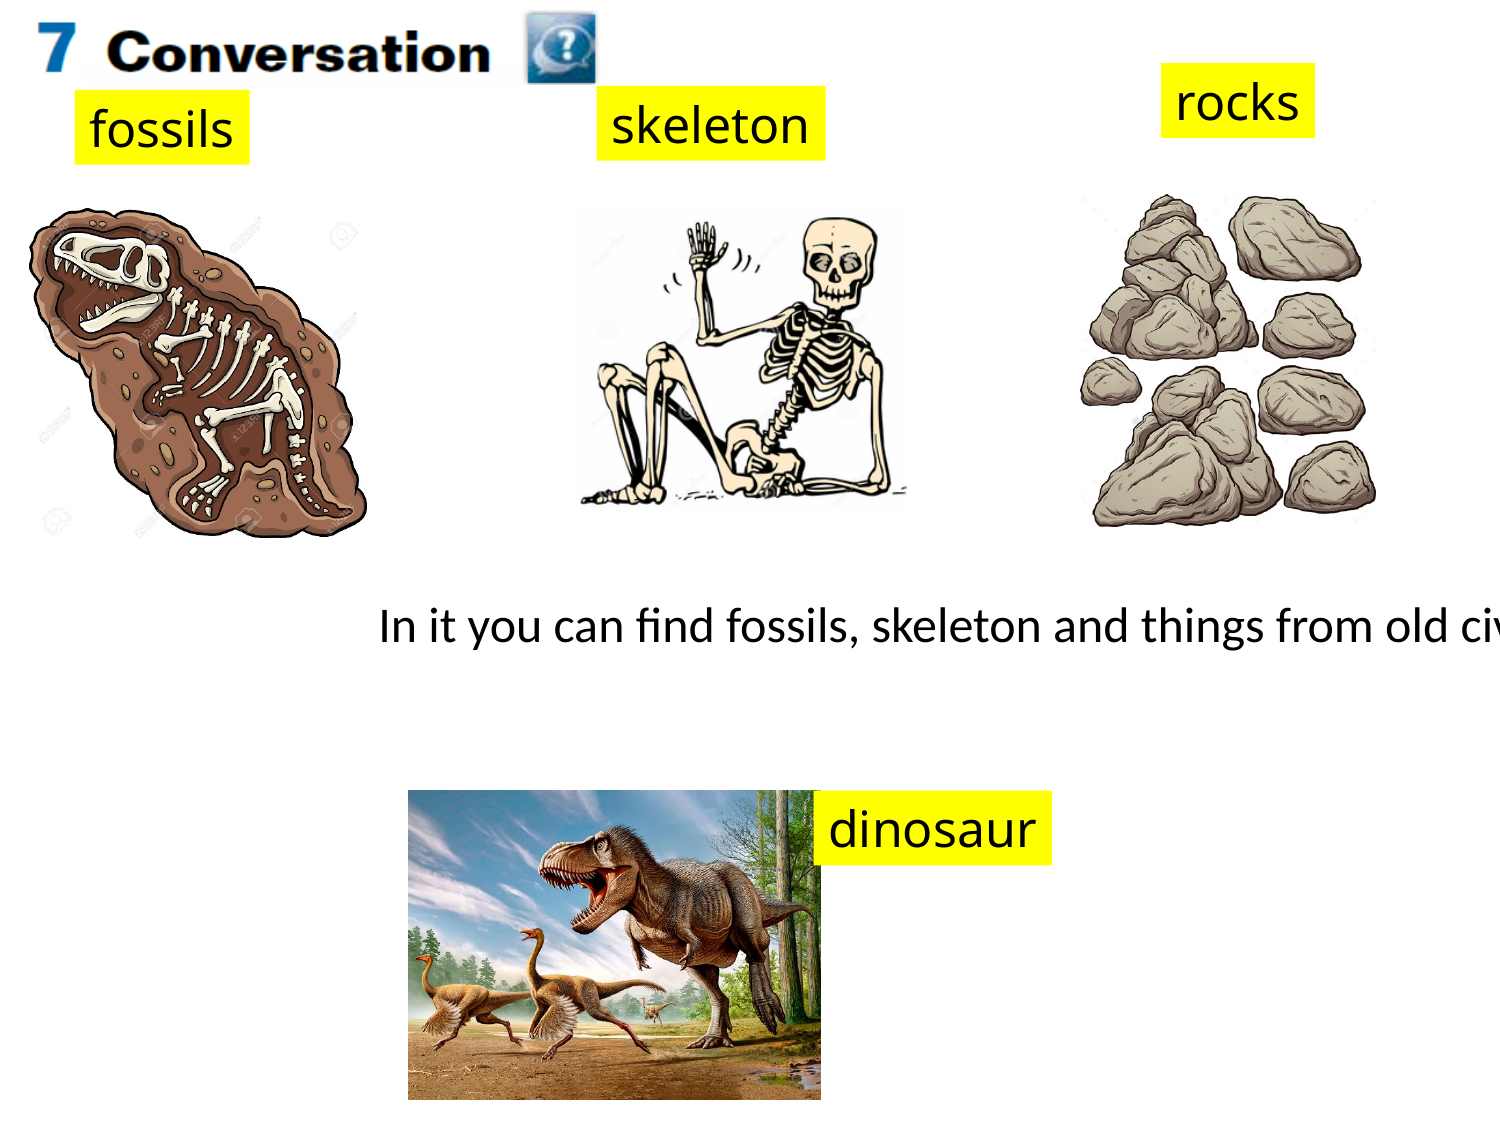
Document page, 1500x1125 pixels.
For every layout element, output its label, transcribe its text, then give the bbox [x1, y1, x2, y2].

text_box fossils [74, 94, 250, 165]
text_box rocks [1160, 63, 1316, 138]
text_box dinosaur [821, 790, 1052, 866]
picture [407, 790, 821, 1101]
text_box In it you can find fossils, skeleton and things from old civilization. [363, 584, 1500, 660]
picture [14, 10, 608, 85]
text_box skeleton [596, 85, 826, 161]
picture [572, 207, 909, 514]
picture [1080, 194, 1376, 527]
picture [29, 207, 367, 539]
